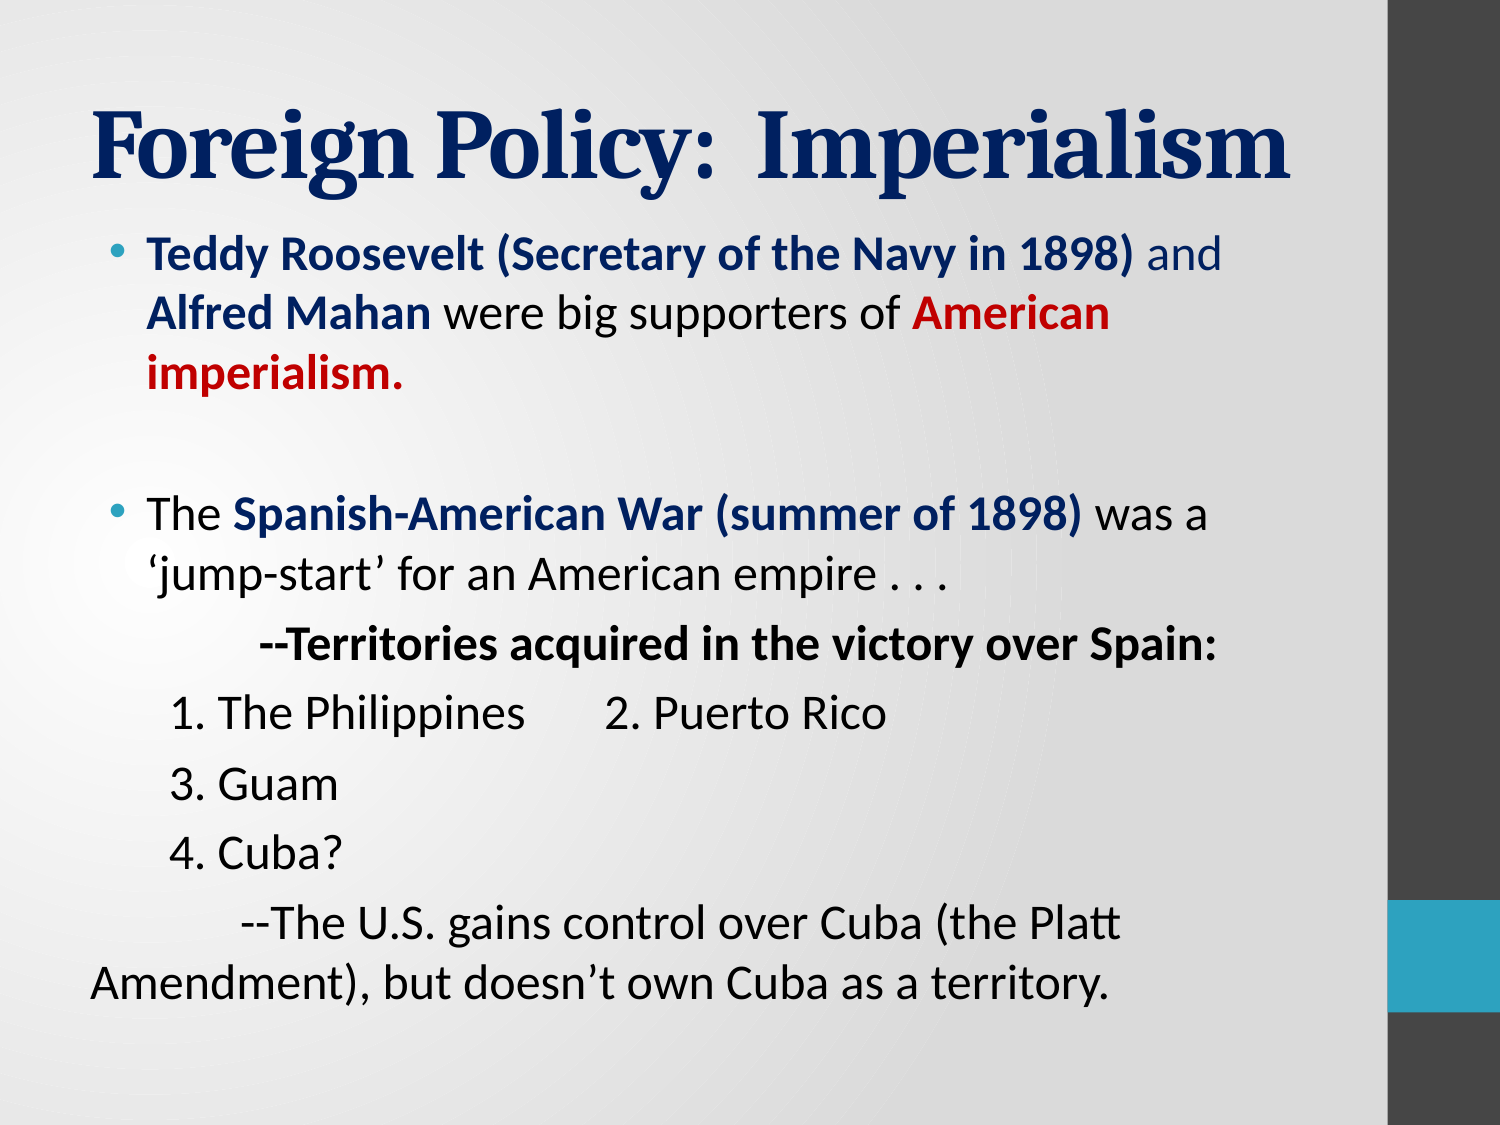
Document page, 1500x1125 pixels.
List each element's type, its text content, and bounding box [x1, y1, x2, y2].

list Teddy Roosevelt (Secretary of the Navy in 1898) and Alfred Mahan were big supporters of American imperialism. The Spanish-American War (summer of 1898) was a ‘jump-start’ for an American empire . . . --Territories acquired in the victory over Spain: 1. The Philippines 2. Puerto Rico 3. Guam 4. Cuba? --The U.S. gains control over Cuba (the Platt Amendment), but doesn’t own Cuba as a territory. [75, 233, 1325, 1125]
title Foreign Policy: Imperialism [75, 45, 1388, 233]
